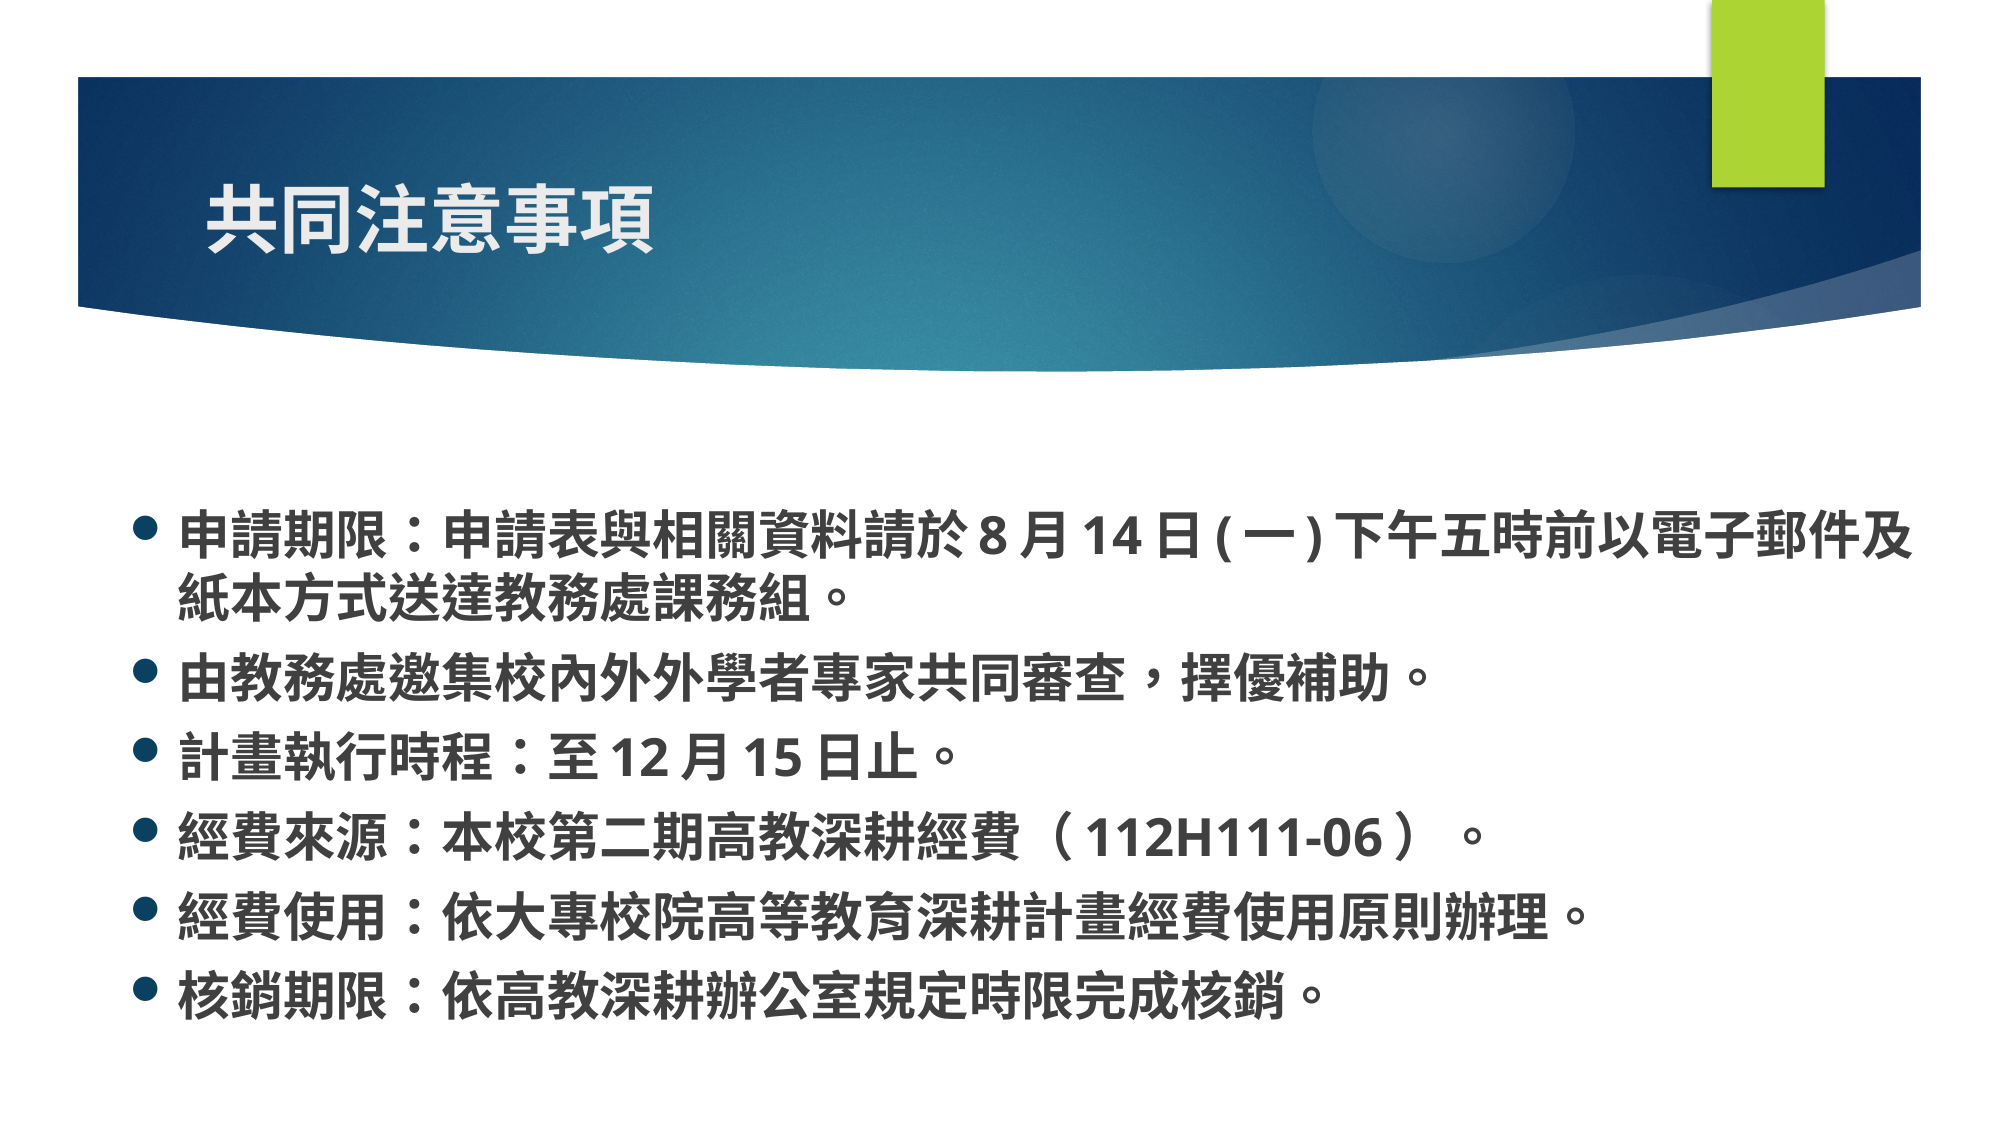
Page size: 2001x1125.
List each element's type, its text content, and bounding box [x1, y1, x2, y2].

title 共同注意事項 [189, 159, 1627, 276]
list 申請期限：申請表與相關資料請於8月14日(一)下午五時前以電子郵件及紙本方式送達教務處課務組。 由教務處邀集校內外外學者專家共同審查，擇優補助。 計畫執行時程：至12月15日止。 經費來源：本校第二期高教深耕經費（112H111-06）。 經費使用：依大專校院高等教育深耕計畫經費使用原則辦理。 核銷期限：依高教深耕辦公室規定時限完成核銷。 [114, 414, 1940, 1042]
